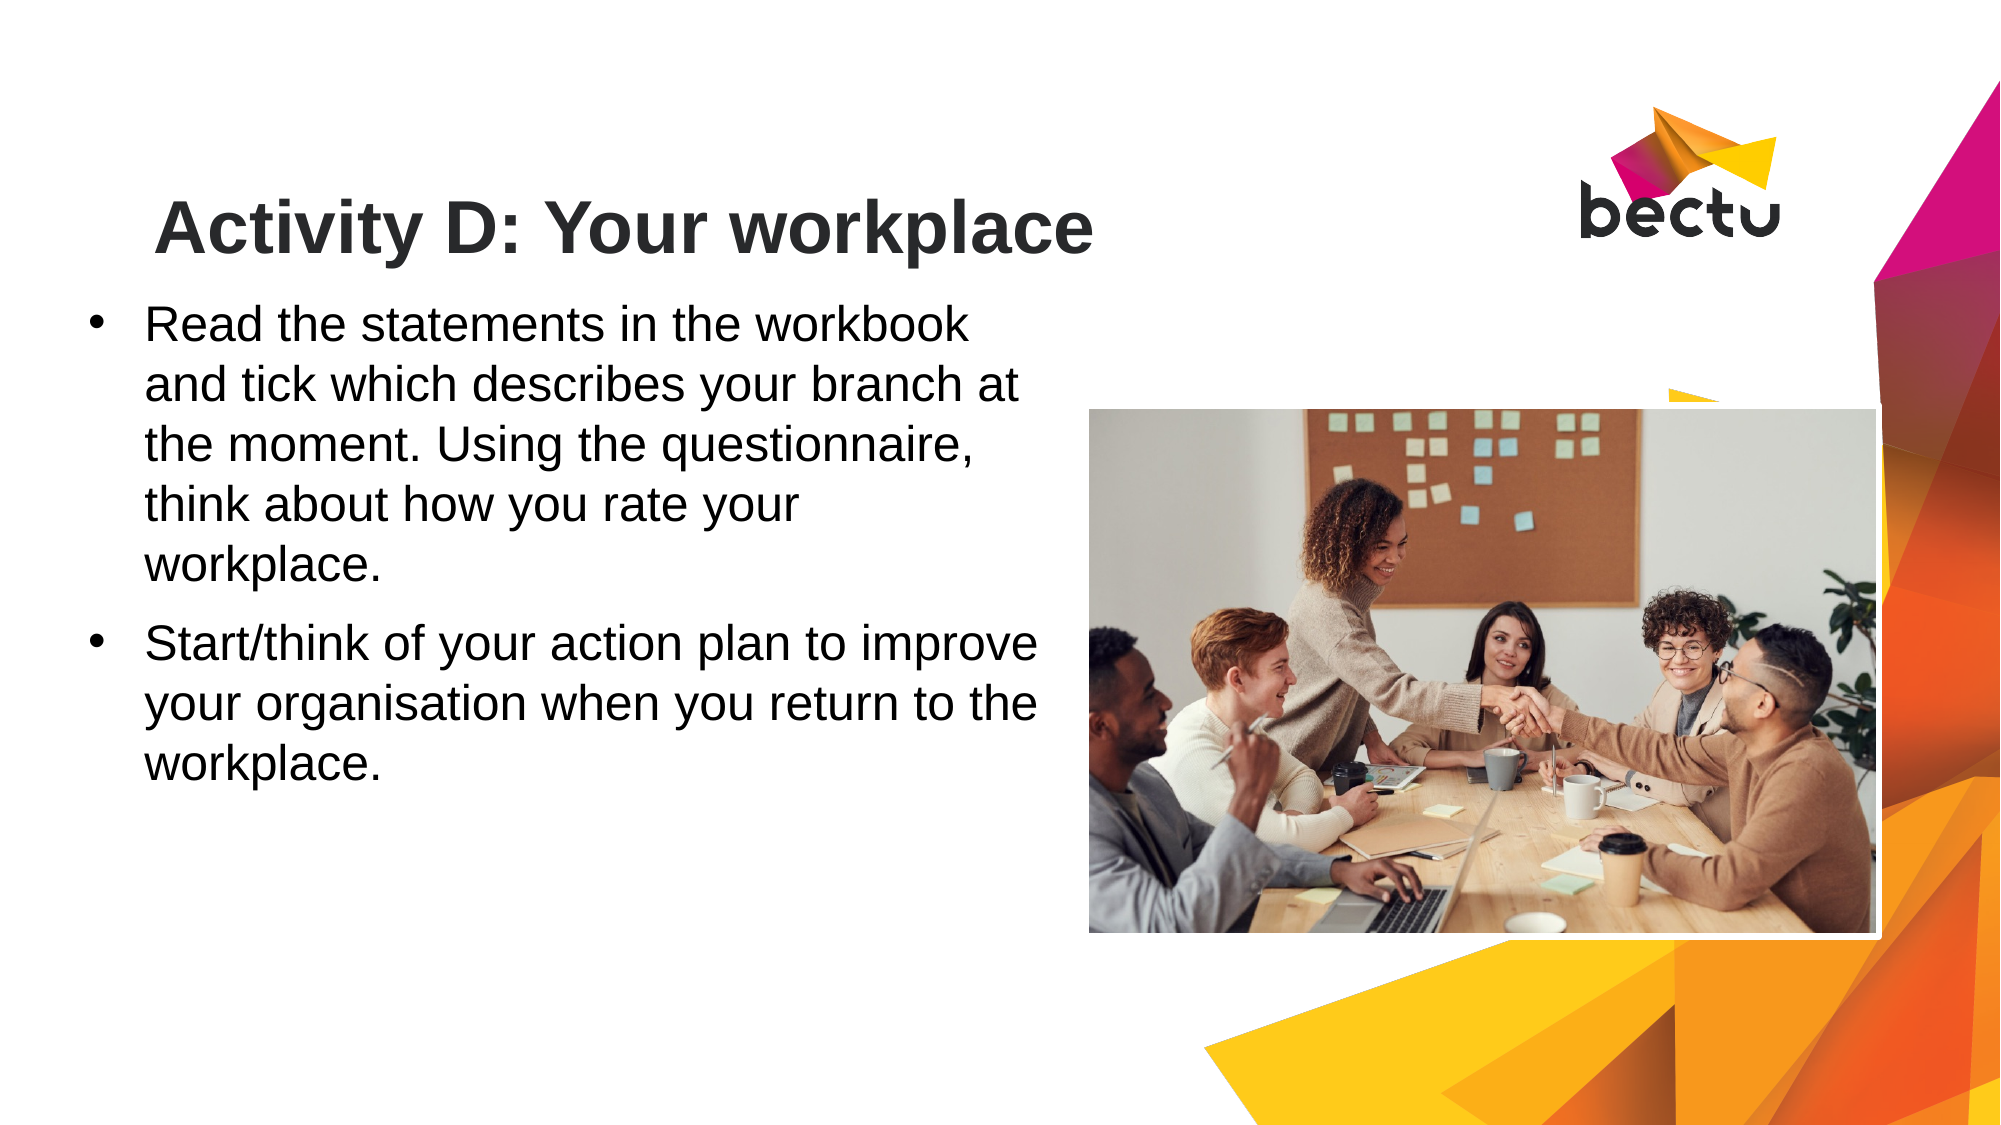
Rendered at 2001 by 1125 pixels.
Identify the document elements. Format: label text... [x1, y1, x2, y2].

text_box Read the statements in the workbook and tick which describes your branch at the moment. Using the questionnaire, think about how you rate your workplace. Start/think of your action plan to improve your organisation when you return to the workplace. [88, 291, 1050, 870]
title Activity D: Your workplace [153, 68, 1253, 269]
picture [1087, 408, 1877, 934]
picture [1204, 0, 2000, 1125]
